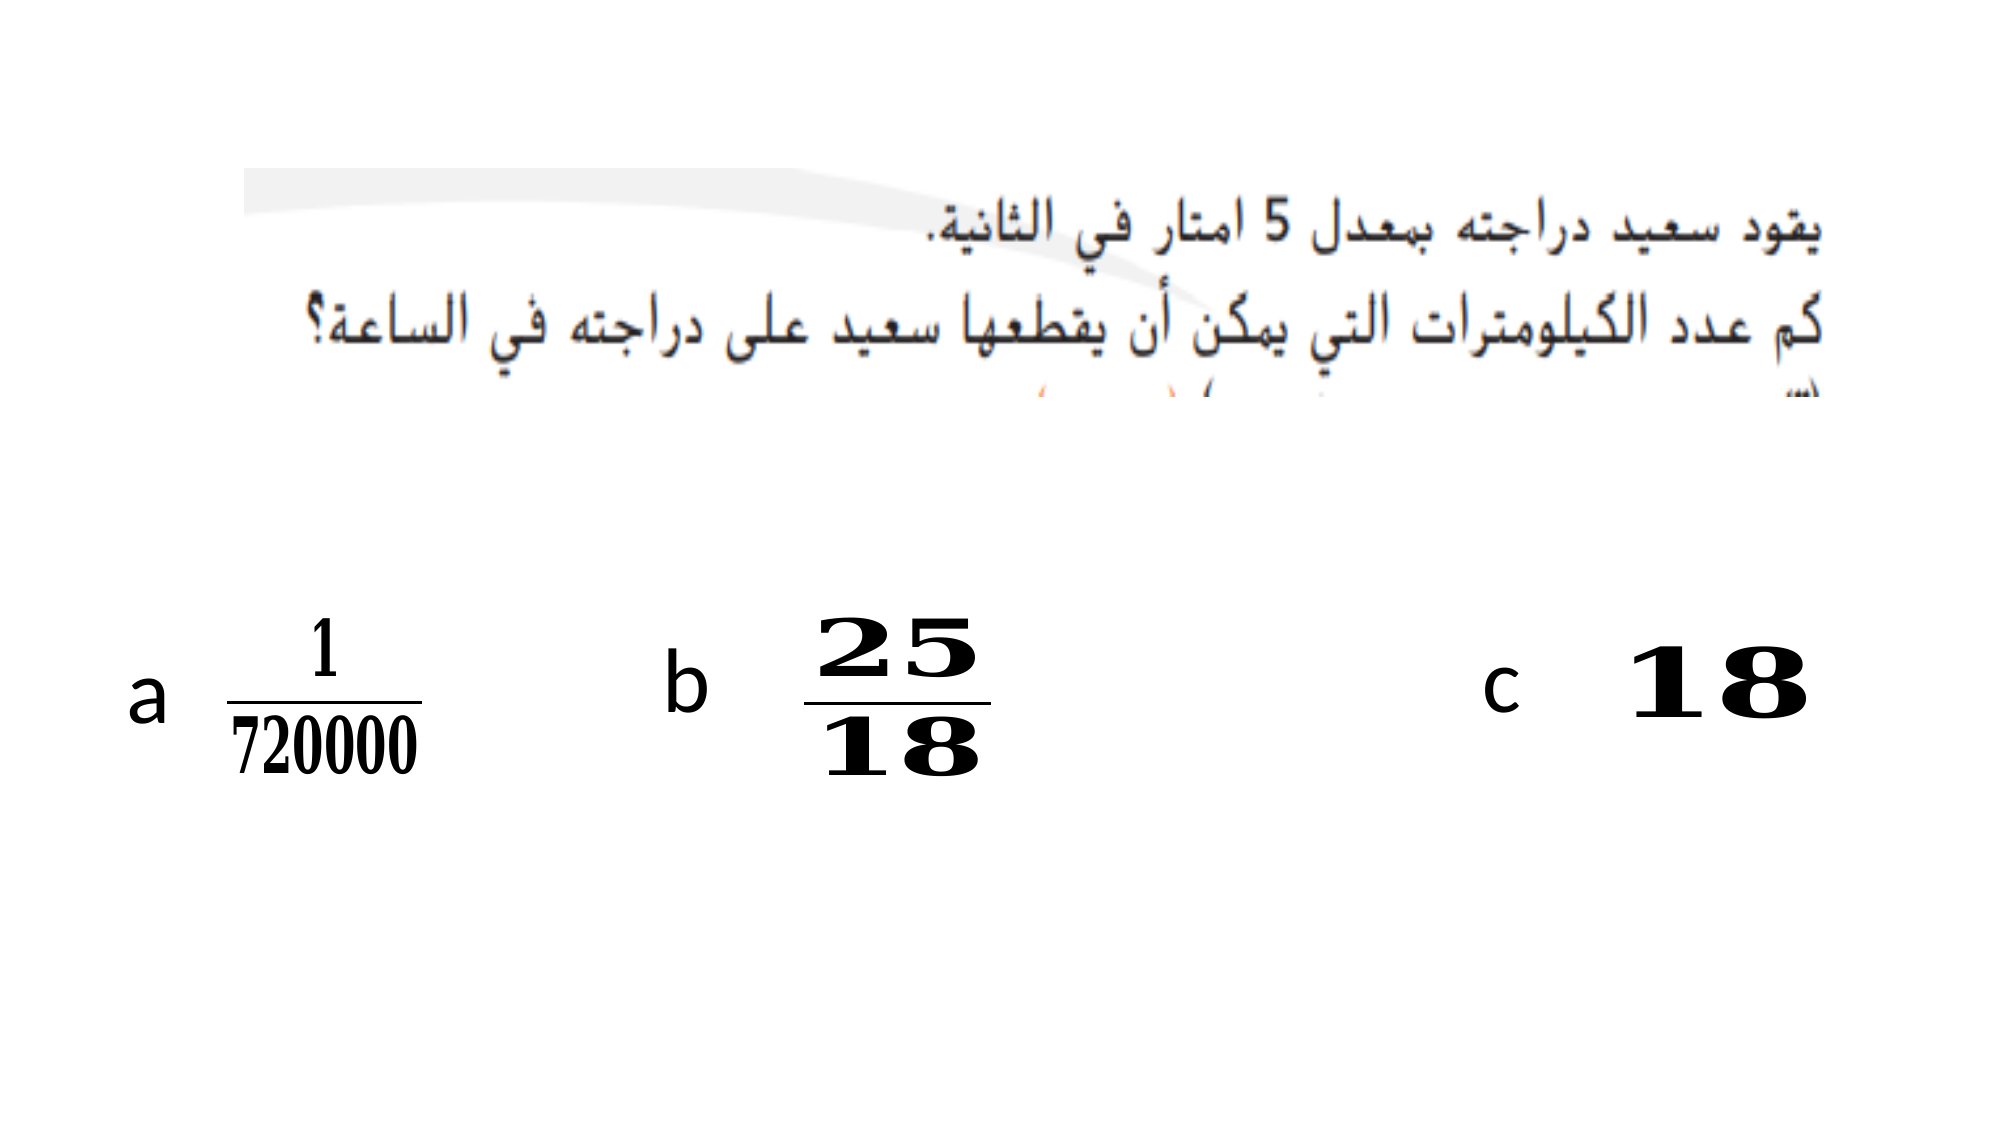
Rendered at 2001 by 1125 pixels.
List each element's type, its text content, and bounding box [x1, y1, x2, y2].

picture [244, 168, 1851, 397]
text_box c [1468, 613, 1593, 739]
text_box a [111, 624, 236, 749]
text_box b [647, 613, 772, 739]
